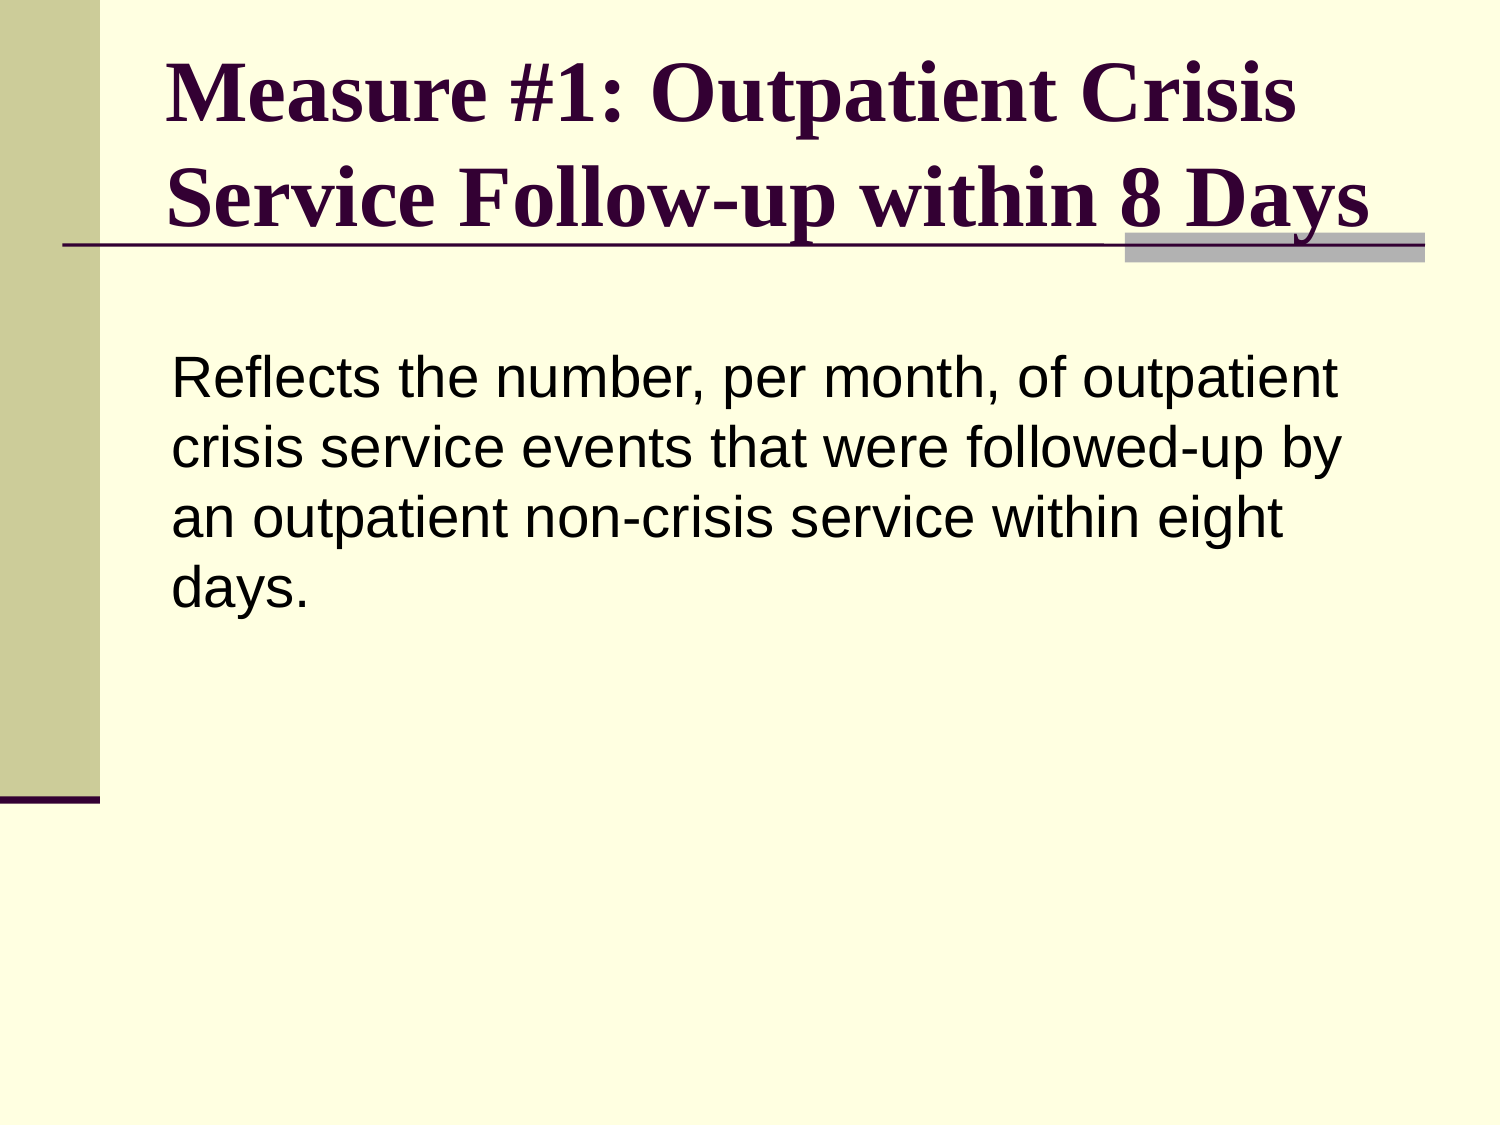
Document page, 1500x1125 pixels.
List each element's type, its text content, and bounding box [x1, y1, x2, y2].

title Measure #1: Outpatient Crisis Service Follow-up within 8 Days [149, 45, 1426, 234]
list Reflects the number, per month, of outpatient crisis service events that were followed-up by an outpatient non-crisis service within eight days. [99, 249, 1426, 994]
